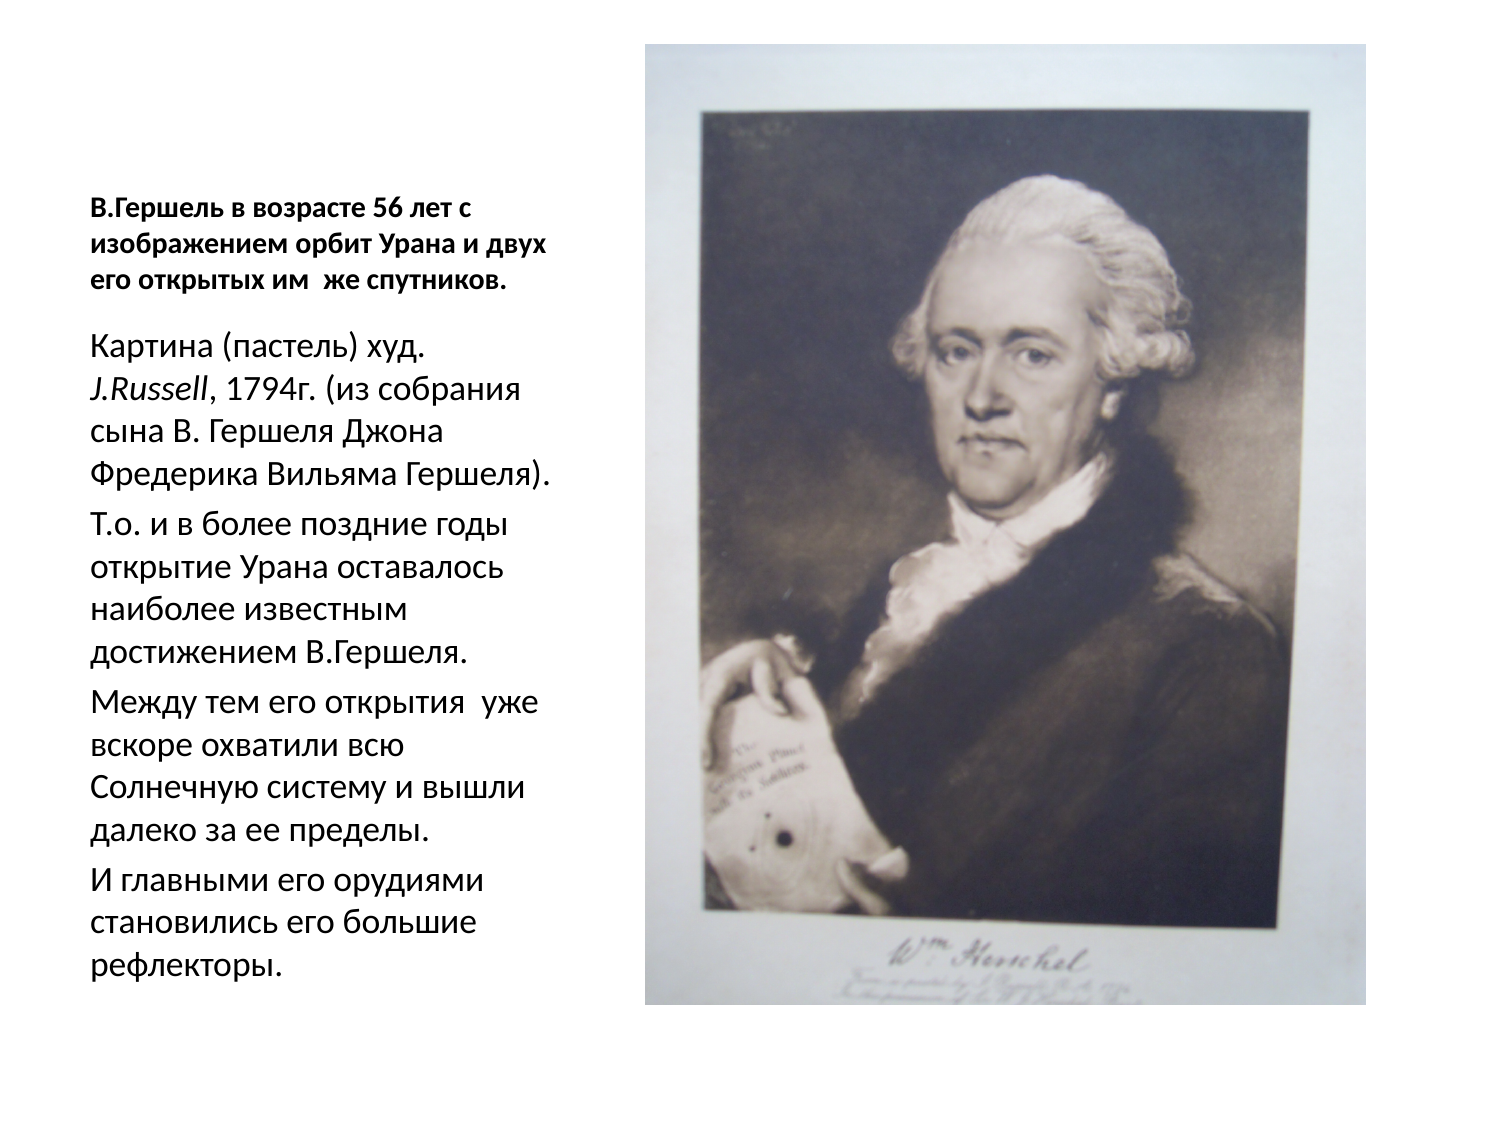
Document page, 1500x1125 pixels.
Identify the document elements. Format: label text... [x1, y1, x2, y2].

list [645, 44, 1366, 1006]
title В.Гершель в возрасте 56 лет с изображением орбит Урана и двух его открытых им же спутников. [75, 44, 569, 303]
list Картина (пастель) худ. J.Russell, 1794г. (из собрания сына В. Гершеля Джона Фредерика Вильяма Гершеля). Т.о. и в более поздние годы открытие Урана оставалось наиболее известным достижением В.Гершеля. Между тем его открытия уже вскоре охватили всю Солнечную систему и вышли далеко за ее пределы. И главными его орудиями становились его большие рефлекторы. [75, 314, 569, 1005]
